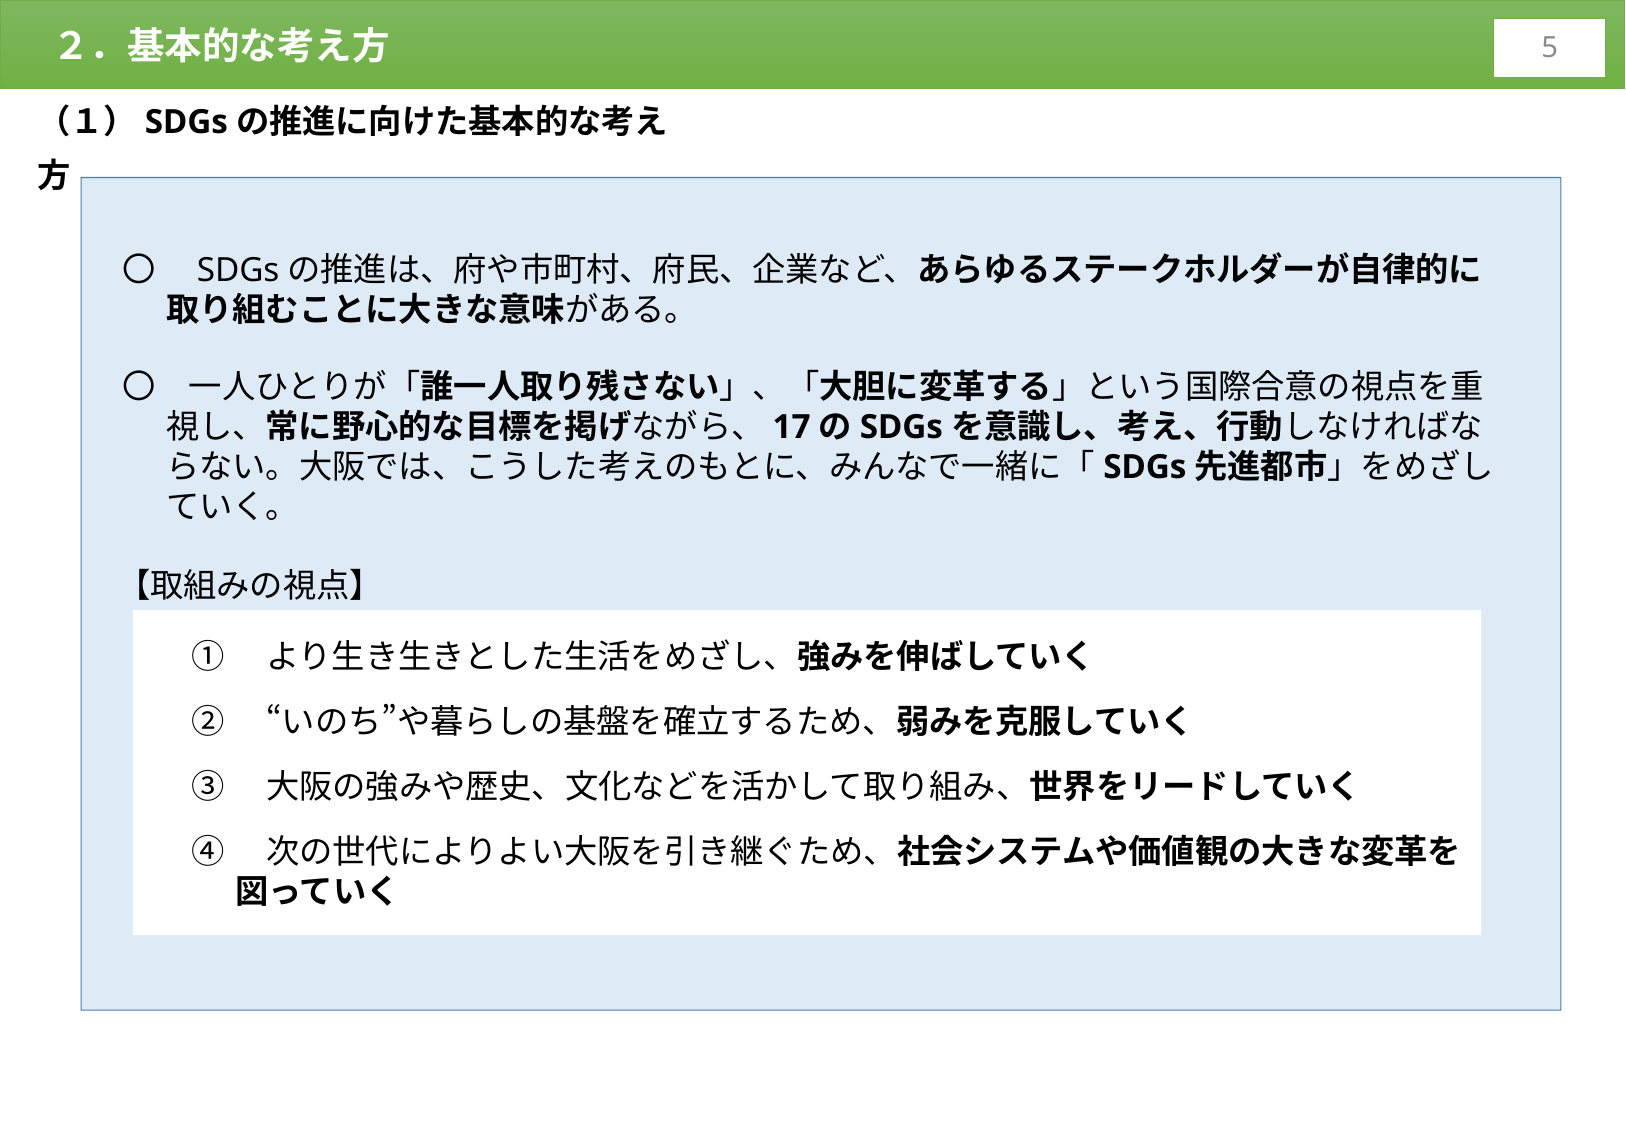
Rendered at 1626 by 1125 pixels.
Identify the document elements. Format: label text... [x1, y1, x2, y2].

text_box ２．基本的な考え方 [0, 0, 1625, 89]
slide_number 4 [1493, 18, 1606, 78]
text_box 【取組みの視点】 [80, 541, 420, 638]
text_box ① より生き生きとした生活をめざし、強みを伸ばしていく ② “いのち”や暮らしの基盤を確立するため、弱みを克服していく ③ 大阪の強みや歴史、文化などを活かして取り組み、世界をリードしていく ④ 次の世代によりよい大阪を引き継ぐため、社会システムや価値観の大きな変革を図っていく [132, 609, 1482, 936]
text_box （１）SDGsの推進に向けた基本的な考え方 [12, 102, 709, 178]
text_box 〇 SDGsの推進は、府や市町村、府民、企業など、あらゆるステークホルダーが自律的に取り組むことに大きな意味がある。 〇 一人ひとりが「誰一人取り残さない」、「大胆に変革する」という国際合意の視点を重視し、常に野心的な目標を掲げながら、17のSDGsを意識し、考え、行動しなければならない。大阪では、こうした考えのもとに、みんなで一緒に「SDGs先進都市」をめざしていく。 [80, 176, 1562, 1011]
